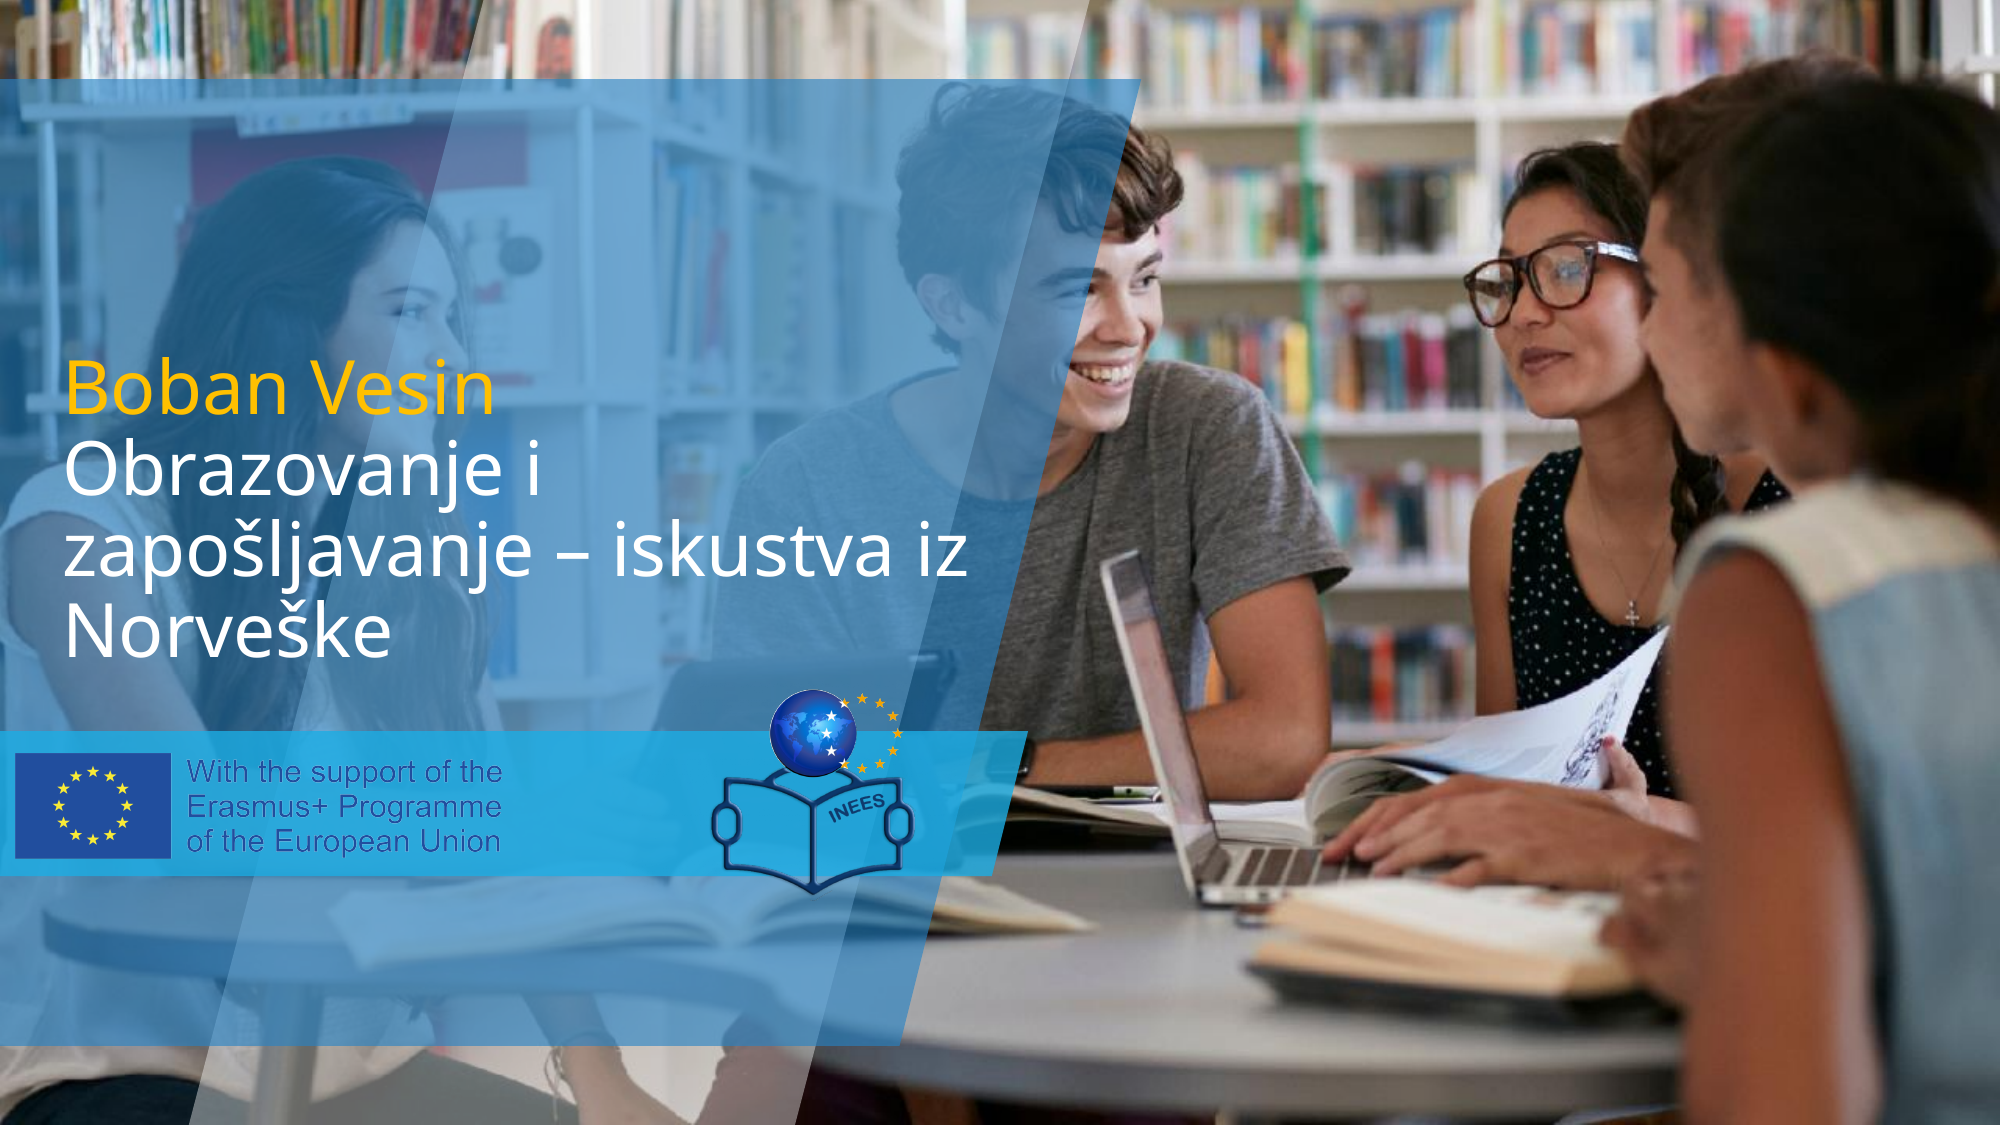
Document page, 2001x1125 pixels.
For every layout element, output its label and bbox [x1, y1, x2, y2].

picture [1142, 0, 2000, 1125]
picture [0, 680, 1008, 902]
text_box [0, 0, 1142, 1125]
